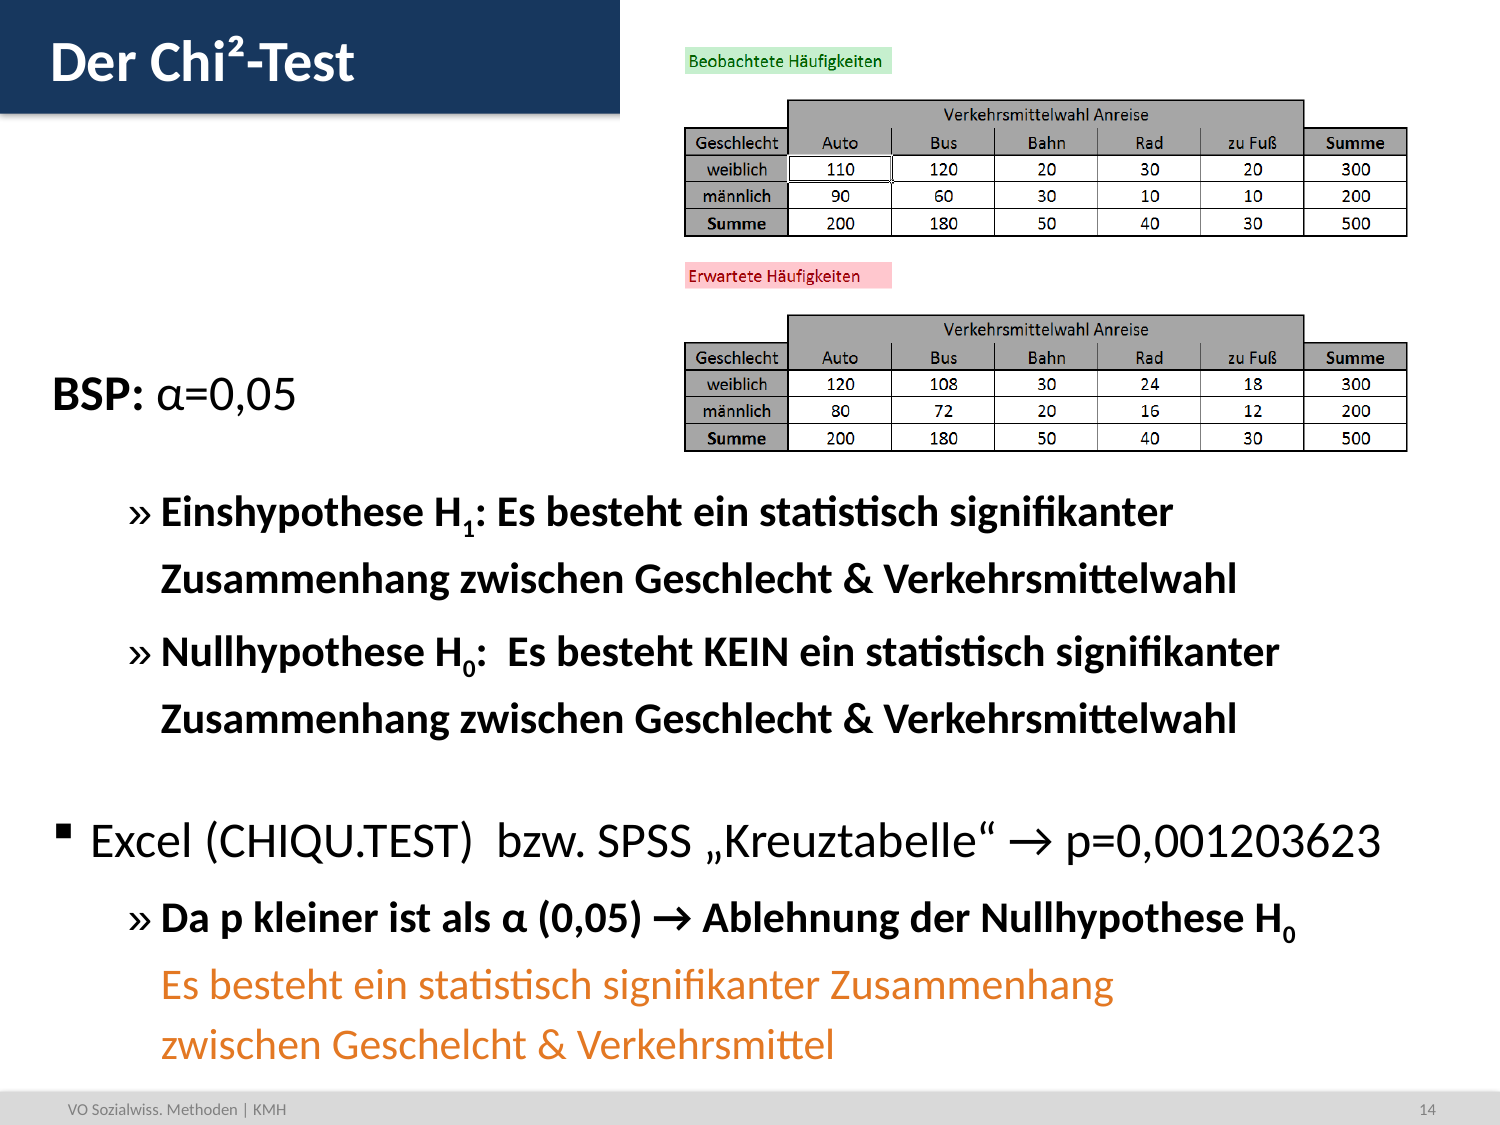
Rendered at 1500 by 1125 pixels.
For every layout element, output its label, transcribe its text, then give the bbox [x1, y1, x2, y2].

list BSP: α=0,05 Einshypothese H1: Es besteht ein statistisch signifikanter Zusammenhang zwischen Geschlecht & Verkehrsmittelwahl Nullhypothese H0: Es besteht KEIN ein statistisch signifikanter Zusammenhang zwischen Geschlecht & Verkehrsmittelwahl Excel (CHIQU.TEST) bzw. SPSS „Kreuztabelle“ → p=0,001203623 Da p kleiner ist als α (0,05) → Ablehnung der Nullhypothese H0 Es besteht ein statistisch signifikanter Zusammenhang zwischen Geschelcht & Verkehrsmittel [38, 361, 1477, 1059]
title Der Chi²-Test [35, 15, 614, 91]
picture [619, 0, 1500, 457]
